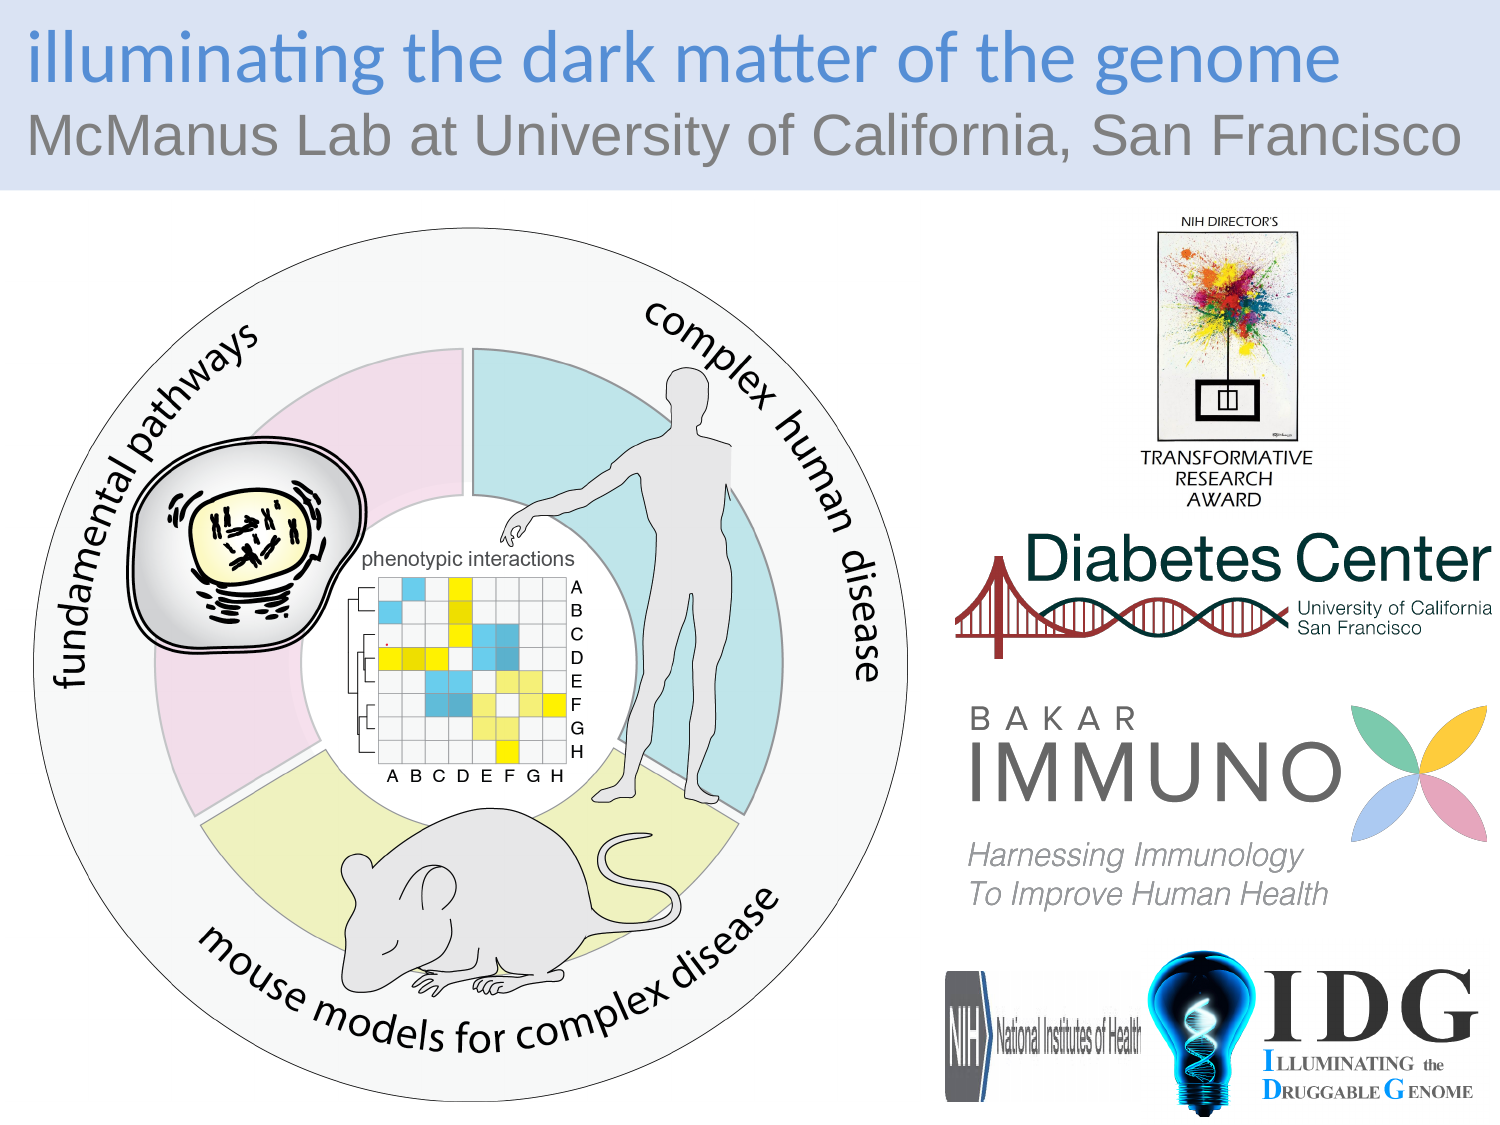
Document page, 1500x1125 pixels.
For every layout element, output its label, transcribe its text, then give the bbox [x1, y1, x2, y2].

picture [955, 207, 1492, 659]
picture [945, 938, 1490, 1125]
picture [965, 700, 1487, 917]
text_box illuminating the dark matter of the genome McManus Lab at University of California, San Francisco [11, 0, 1480, 175]
picture [5, 199, 921, 1102]
